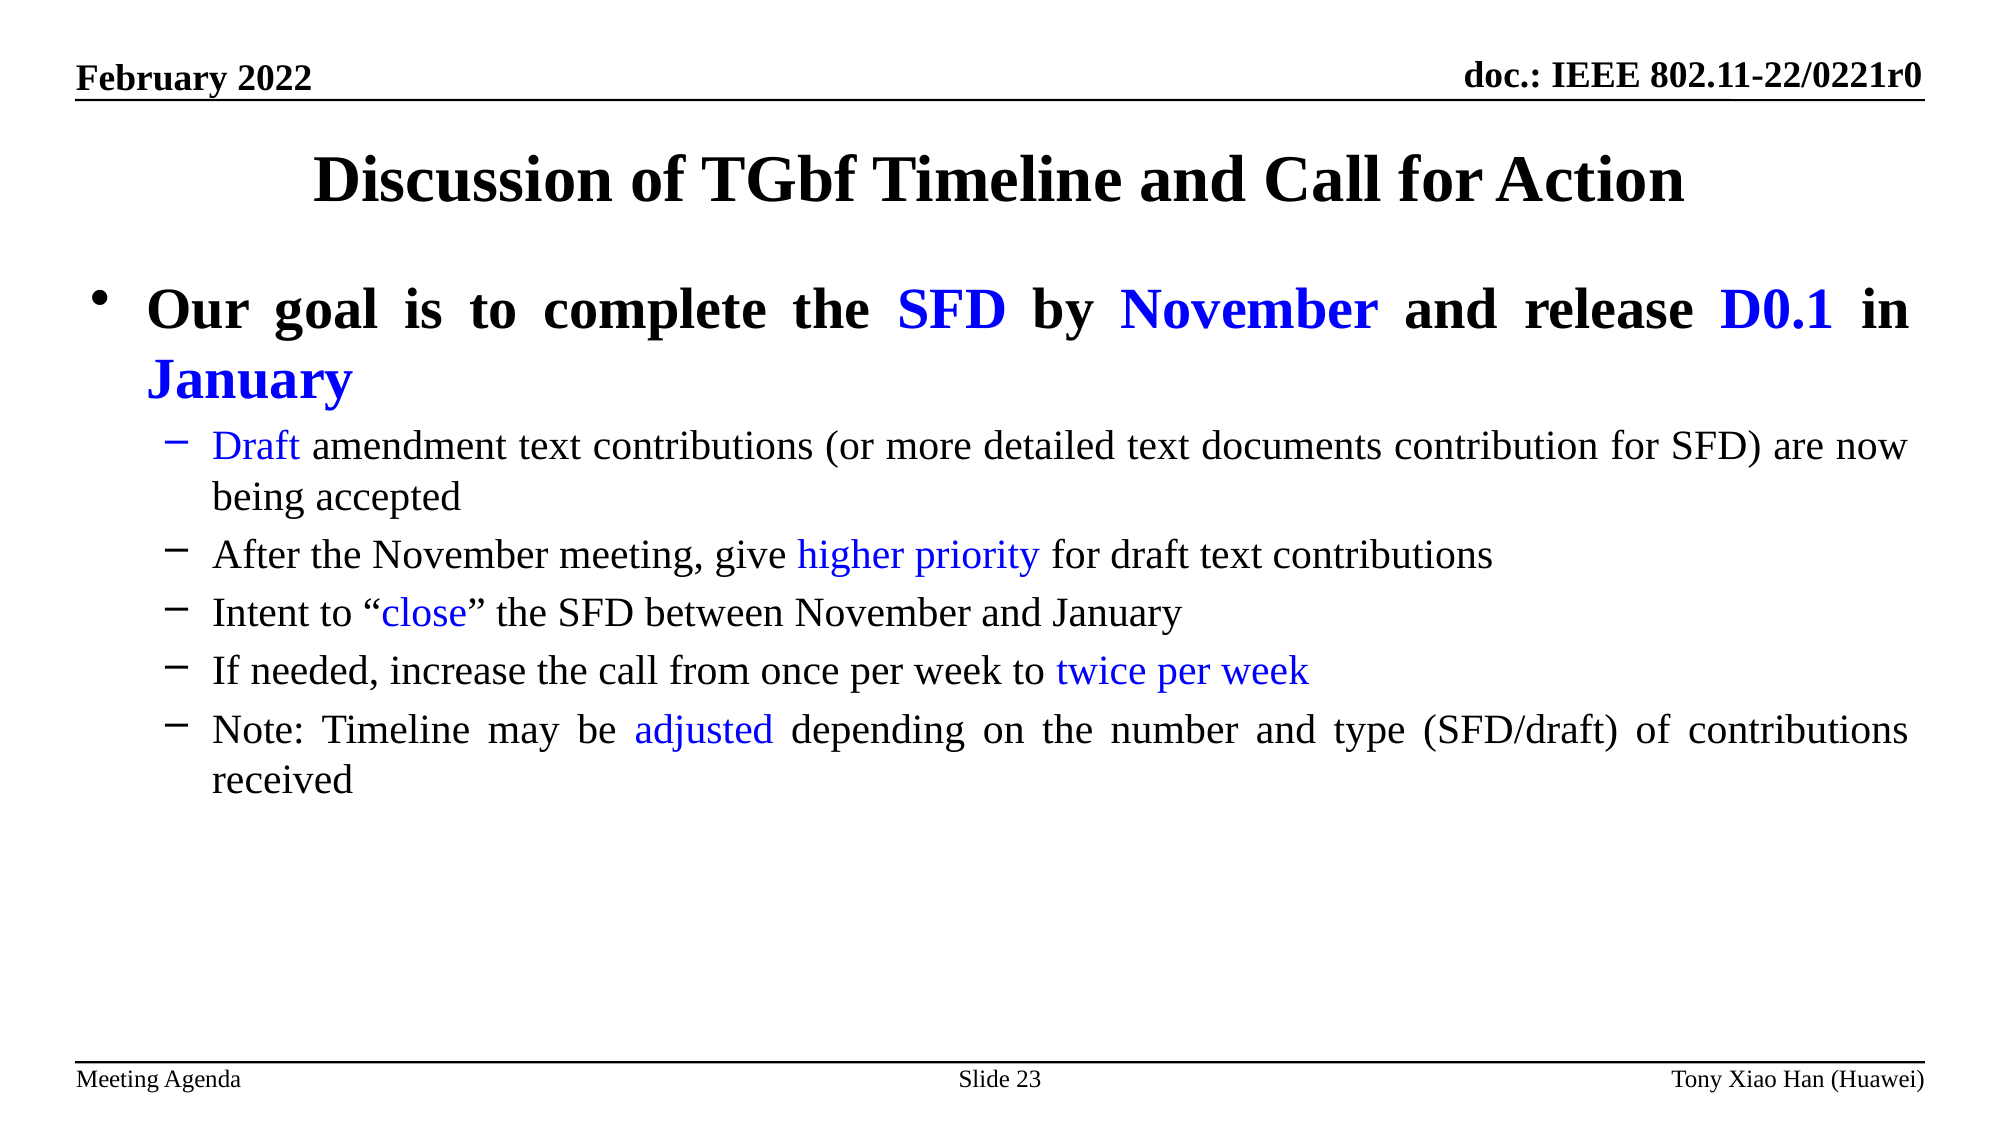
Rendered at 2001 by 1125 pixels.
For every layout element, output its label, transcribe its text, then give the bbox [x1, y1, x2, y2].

text_box Discussion of TGbf Timeline and Call for Action [75, 87, 1925, 262]
text_box Our goal is to complete the SFD by November and release D0.1 in January Draft amendment text contributions (or more detailed text documents contribution for SFD) are now being accepted After the November meeting, give higher priority for draft text contributions Intent to “close” the SFD between November and January If needed, increase the call from once per week to twice per week Note: Timeline may be adjusted depending on the number and type (SFD/draft) of contributions received [75, 262, 1925, 913]
